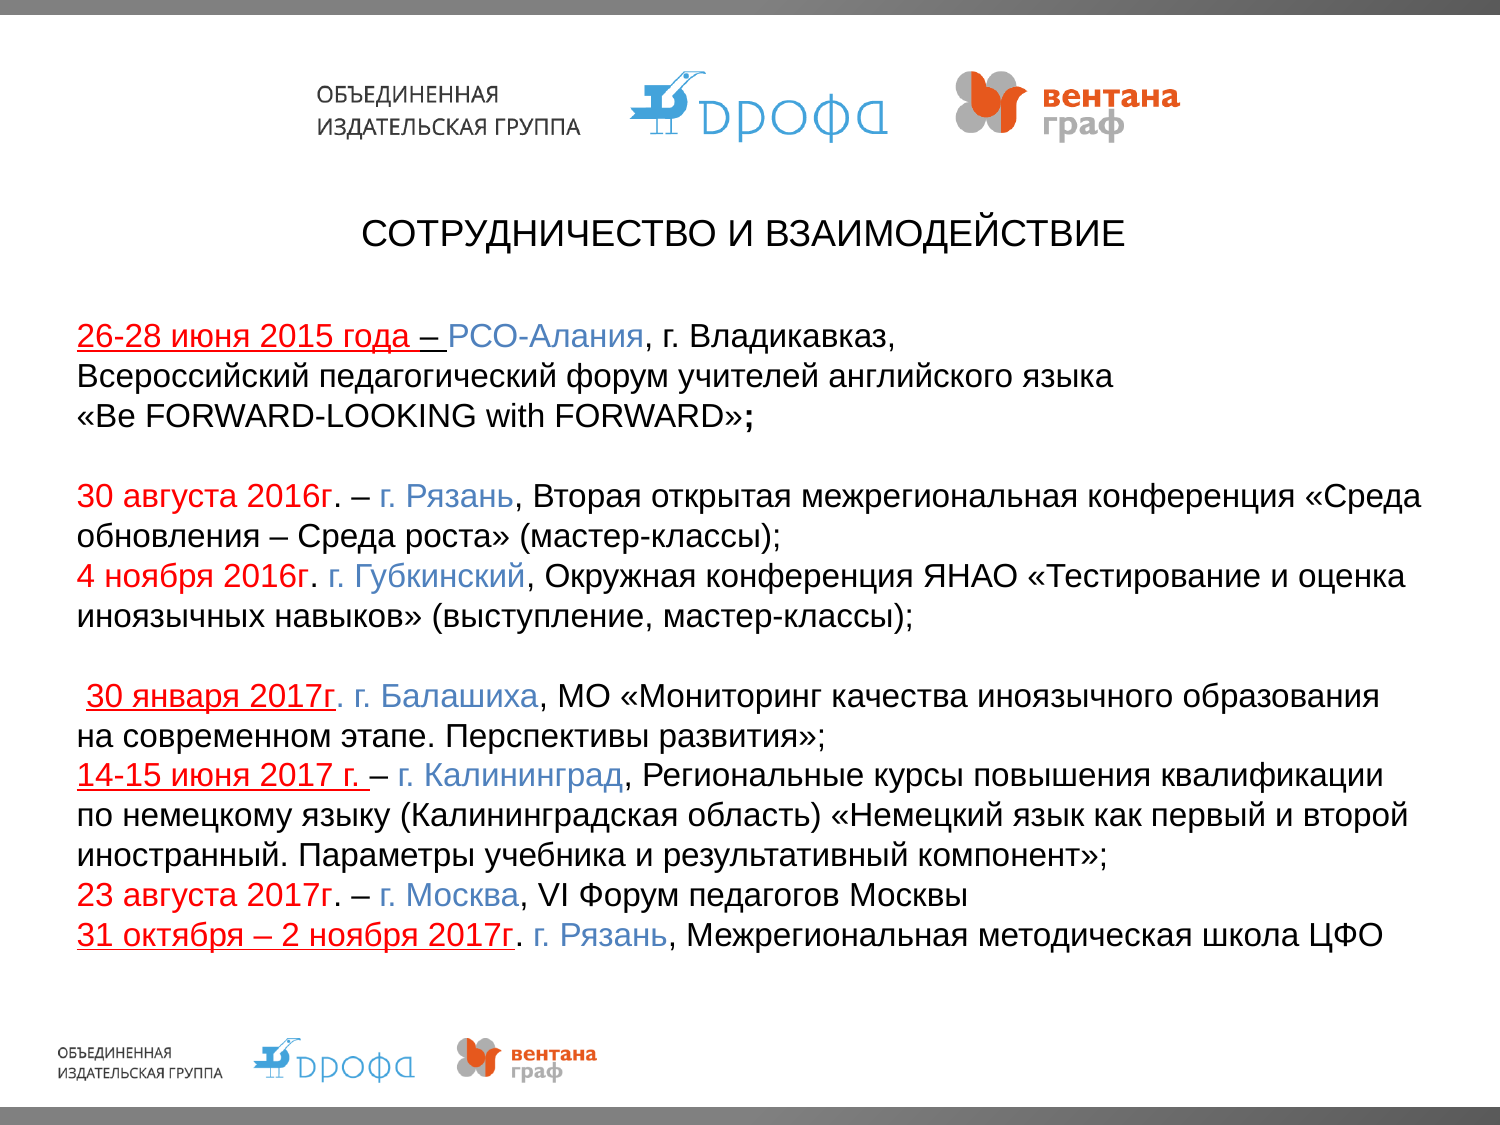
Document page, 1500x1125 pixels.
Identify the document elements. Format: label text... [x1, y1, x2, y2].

picture [58, 1038, 597, 1083]
picture [0, 15, 1500, 191]
title СОТРУДНИЧЕСТВО И ВЗАИМОДЕЙСТВИЕ [123, 160, 1364, 303]
list 26-28 июня 2015 года – РСО-Алания, г. Владикавказ, Всероссийский педагогический форум учителей английского языка «Be FORWARD-LOOKING with FORWARD»; 30 августа 2016г. – г. Рязань, Вторая открытая межрегиональная конференция «Среда обновления – Среда роста» (мастер-классы); 4 ноября 2016г. г. Губкинский, Окружная конференция ЯНАО «Тестирование и оценка иноязычных навыков» (выступление, мастер-классы); 30 января 2017г. г. Балашиха, МО «Мониторинг качества иноязычного образования на современном этапе. Перспективы развития»; 14-15 июня 2017 г. – г. Калининград, Региональные курсы повышения квалификации по немецкому языку (Калининградская область) «Немецкий язык как первый и второй иностранный. Параметры учебника и результативный компонент»; 23 августа 2017г. – г. Москва, VI Форум педагогов Москвы 31 октября – 2 ноября 2017г. г. Рязань, Межрегиональная методическая школа ЦФО [76, 314, 1425, 988]
